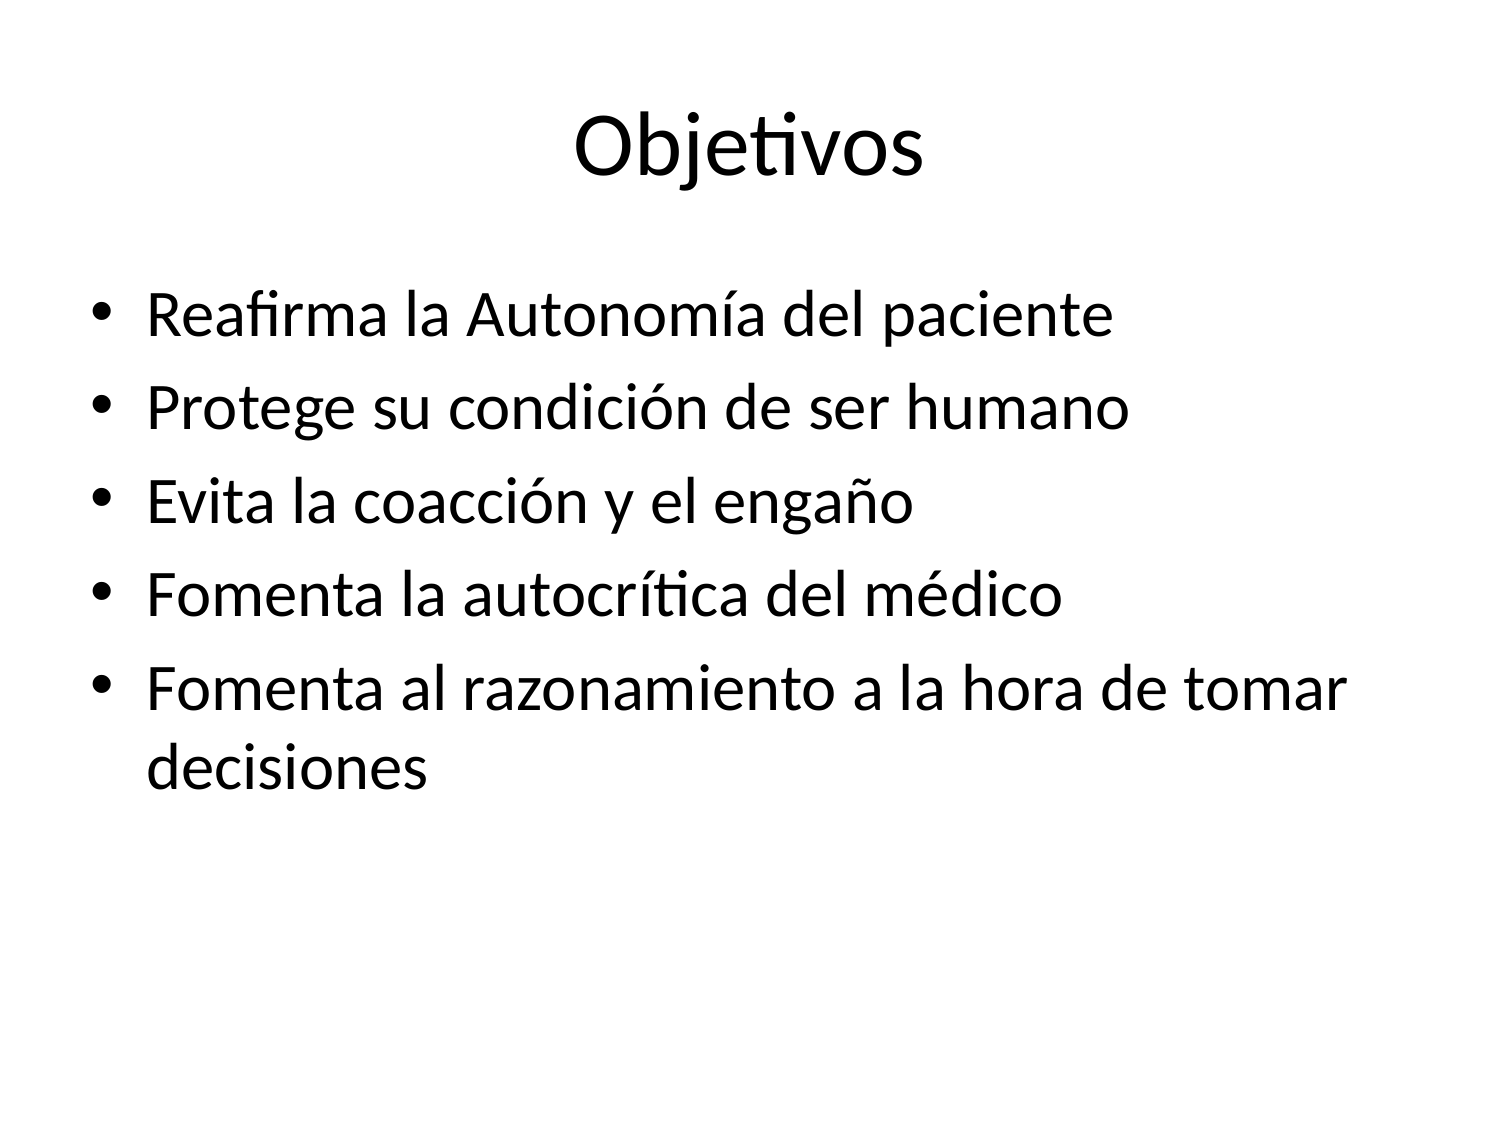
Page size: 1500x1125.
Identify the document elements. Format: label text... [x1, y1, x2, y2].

title Objetivos [75, 45, 1425, 233]
list Reafirma la Autonomía del paciente Protege su condición de ser humano Evita la coacción y el engaño Fomenta la autocrítica del médico Fomenta al razonamiento a la hora de tomar decisiones [75, 262, 1425, 1005]
